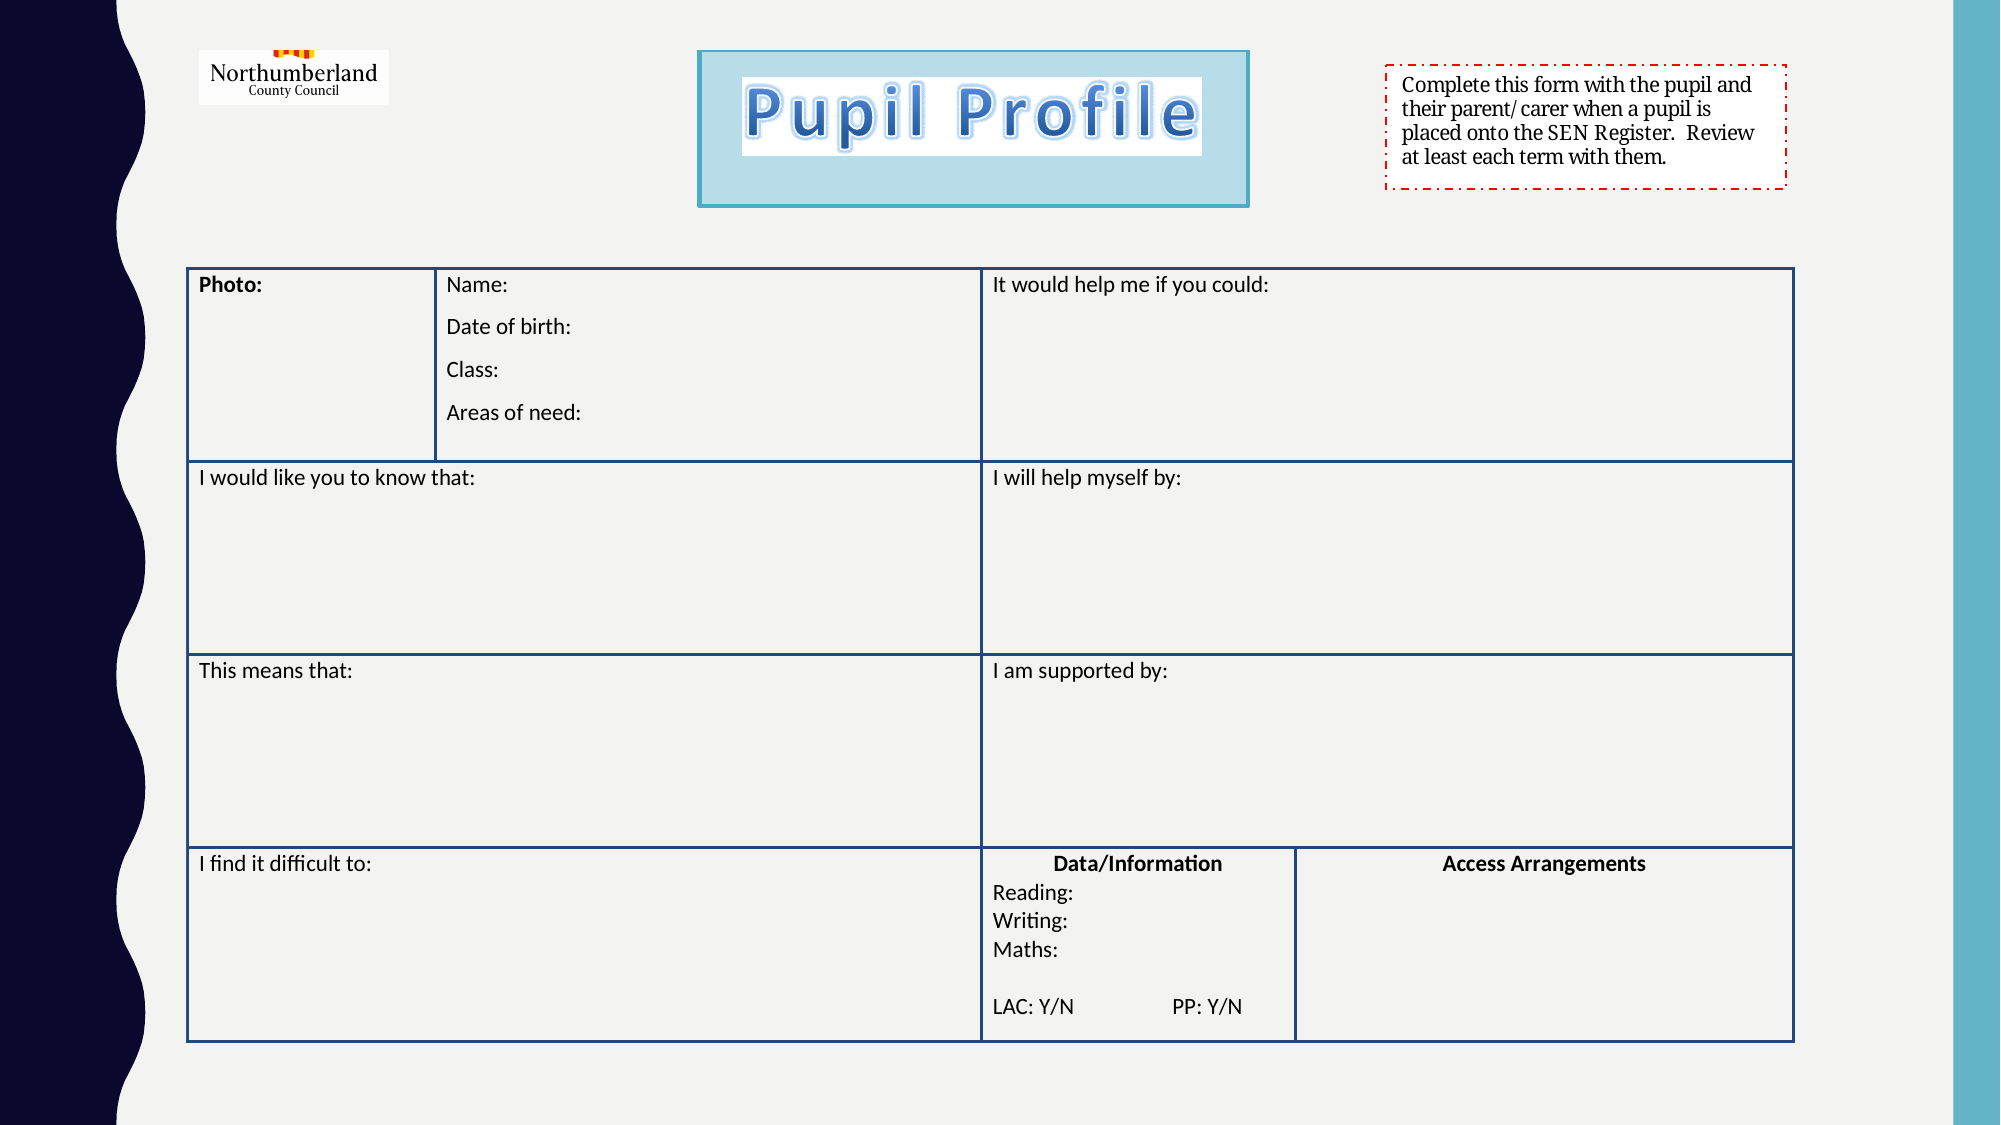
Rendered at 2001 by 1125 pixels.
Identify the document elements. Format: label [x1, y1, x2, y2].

text_box [186, 49, 1819, 1100]
